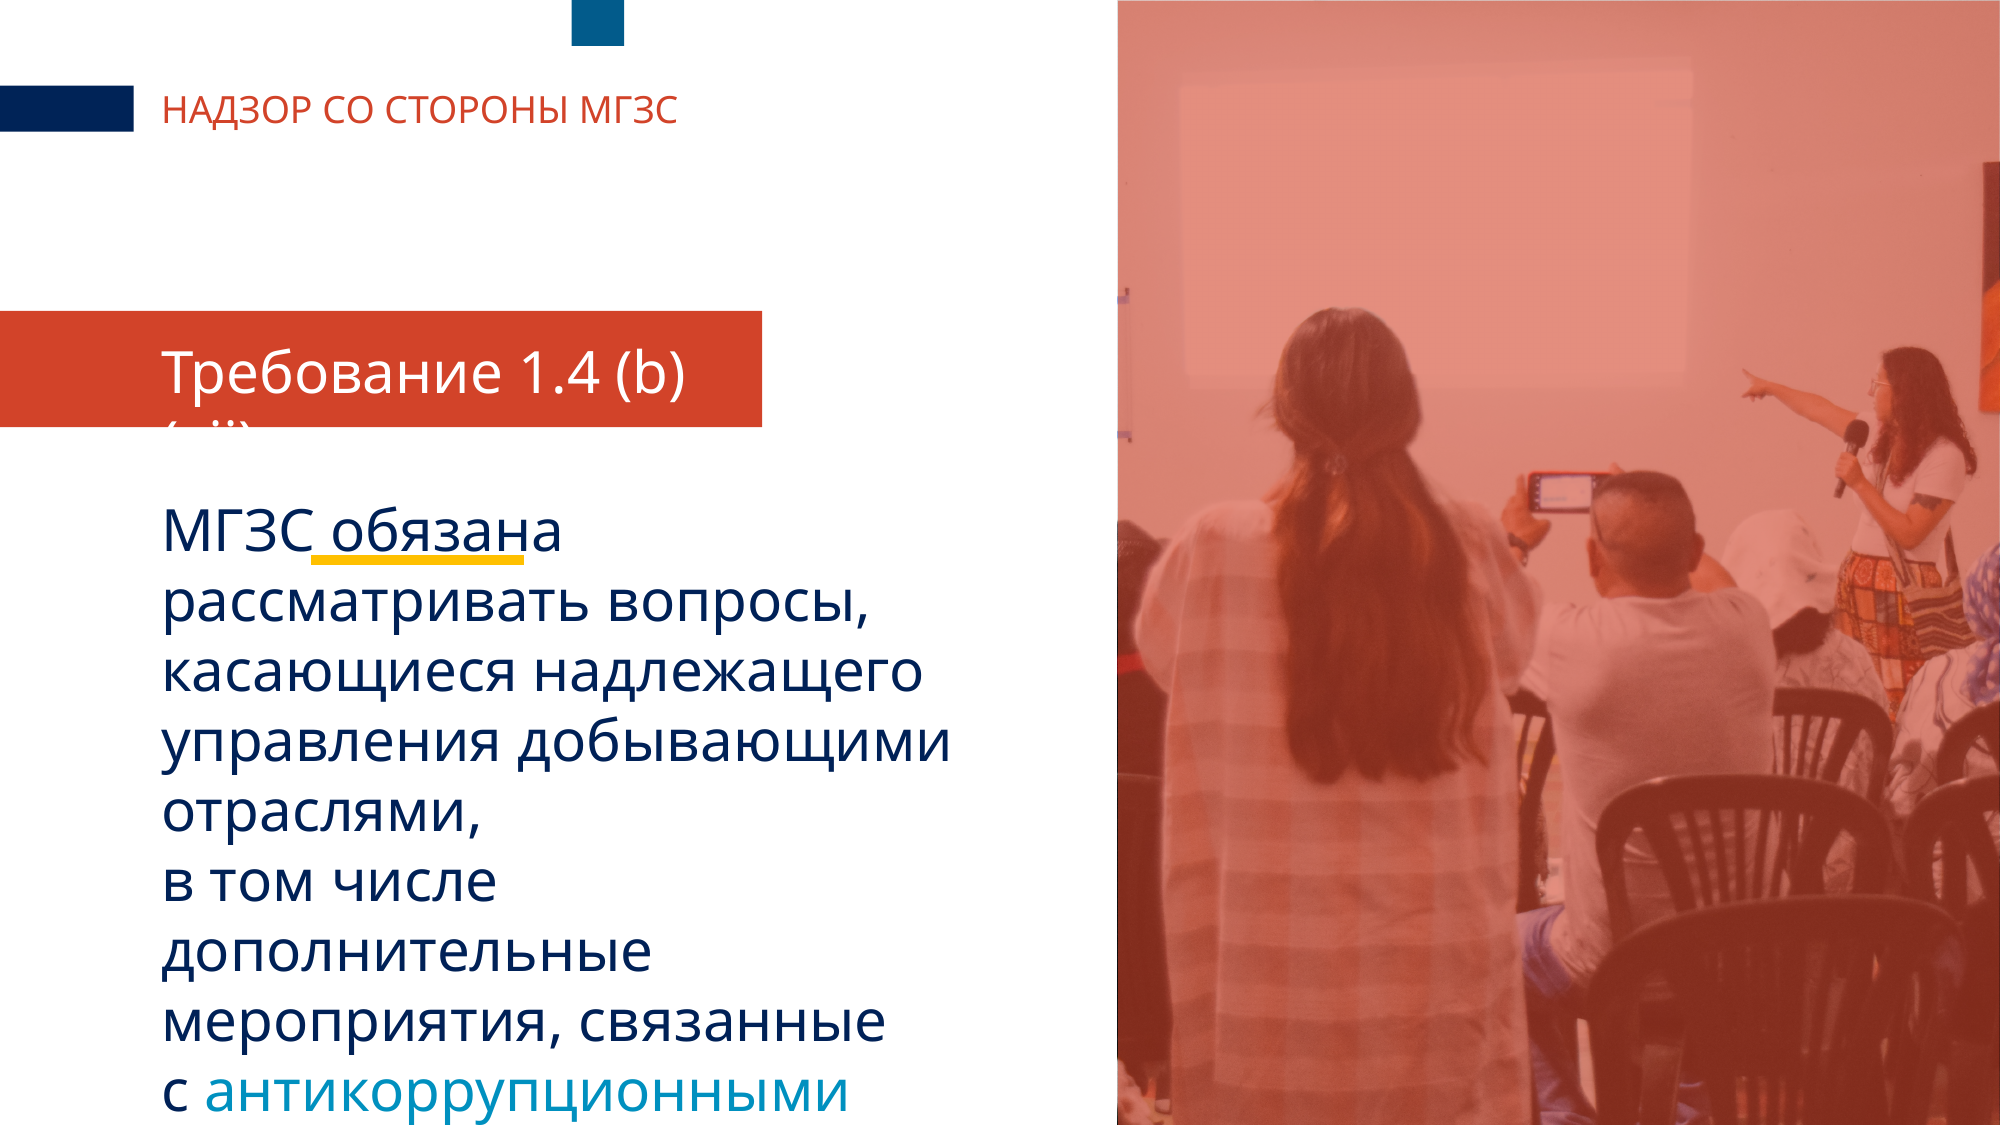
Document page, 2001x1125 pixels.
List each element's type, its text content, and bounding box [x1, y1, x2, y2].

text_box [0, 308, 765, 430]
text_box МГЗС обязана рассматривать вопросы, касающиеся надлежащего управления добывающими отраслями, в том числе дополнительные мероприятия, связанные с антикоррупционными реформами. [145, 485, 979, 1125]
picture [1117, 0, 2000, 1125]
list НАДЗОР СО СТОРОНЫ МГЗС [145, 82, 1028, 150]
text_box Требование 1.4 (b)(vii) [146, 327, 793, 483]
